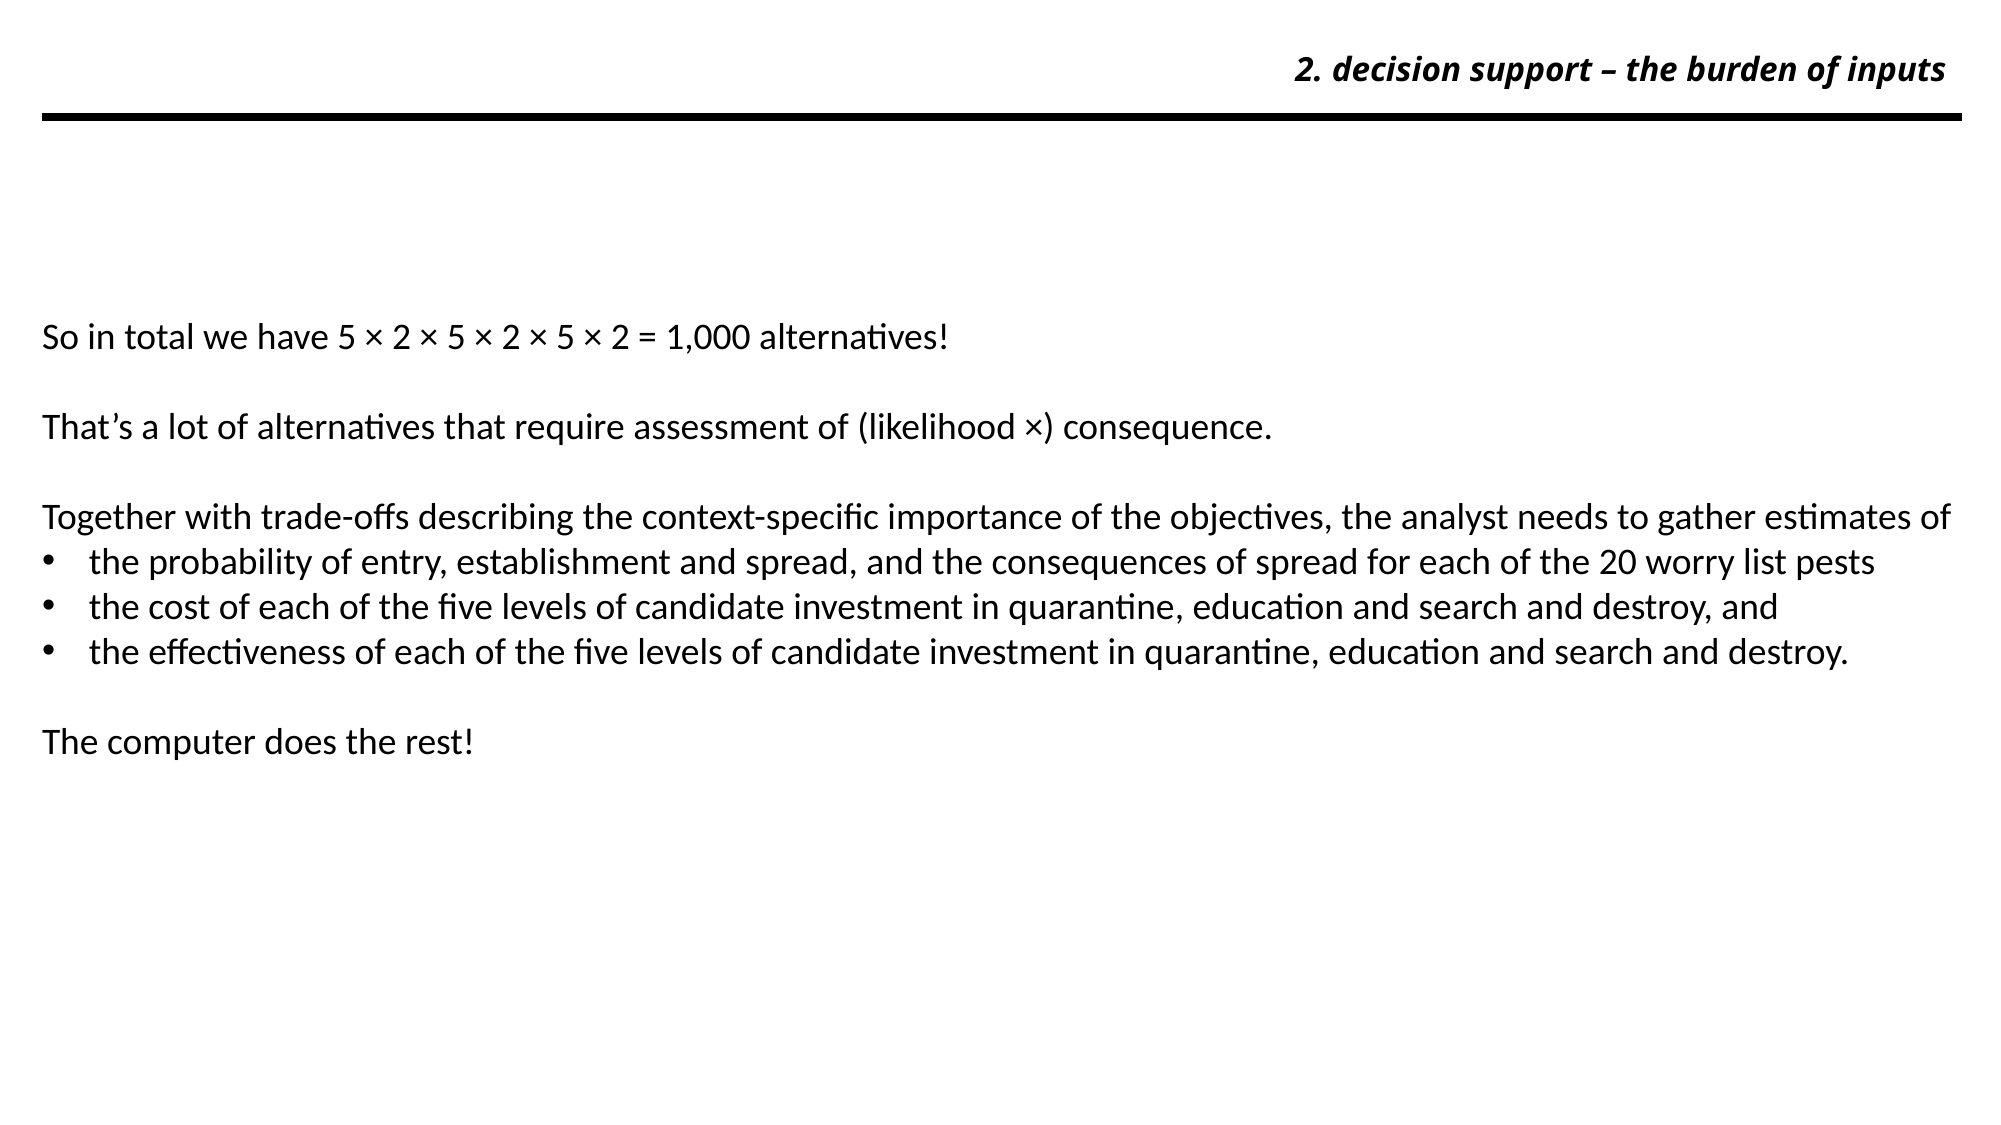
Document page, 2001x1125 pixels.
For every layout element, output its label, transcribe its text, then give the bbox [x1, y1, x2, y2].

text_box So in total we have 5 × 2 × 5 × 2 × 5 × 2 = 1,000 alternatives! That’s a lot of alternatives that require assessment of (likelihood ×) consequence. Together with trade-offs describing the context-specific importance of the objectives, the analyst needs to gather estimates of the probability of entry, establishment and spread, and the consequences of spread for each of the 20 worry list pests the cost of each of the five levels of candidate investment in quarantine, education and search and destroy, and the effectiveness of each of the five levels of candidate investment in quarantine, education and search and destroy. The computer does the rest! [27, 304, 1977, 815]
text_box 2. decision support – the burden of inputs [368, 40, 1962, 96]
